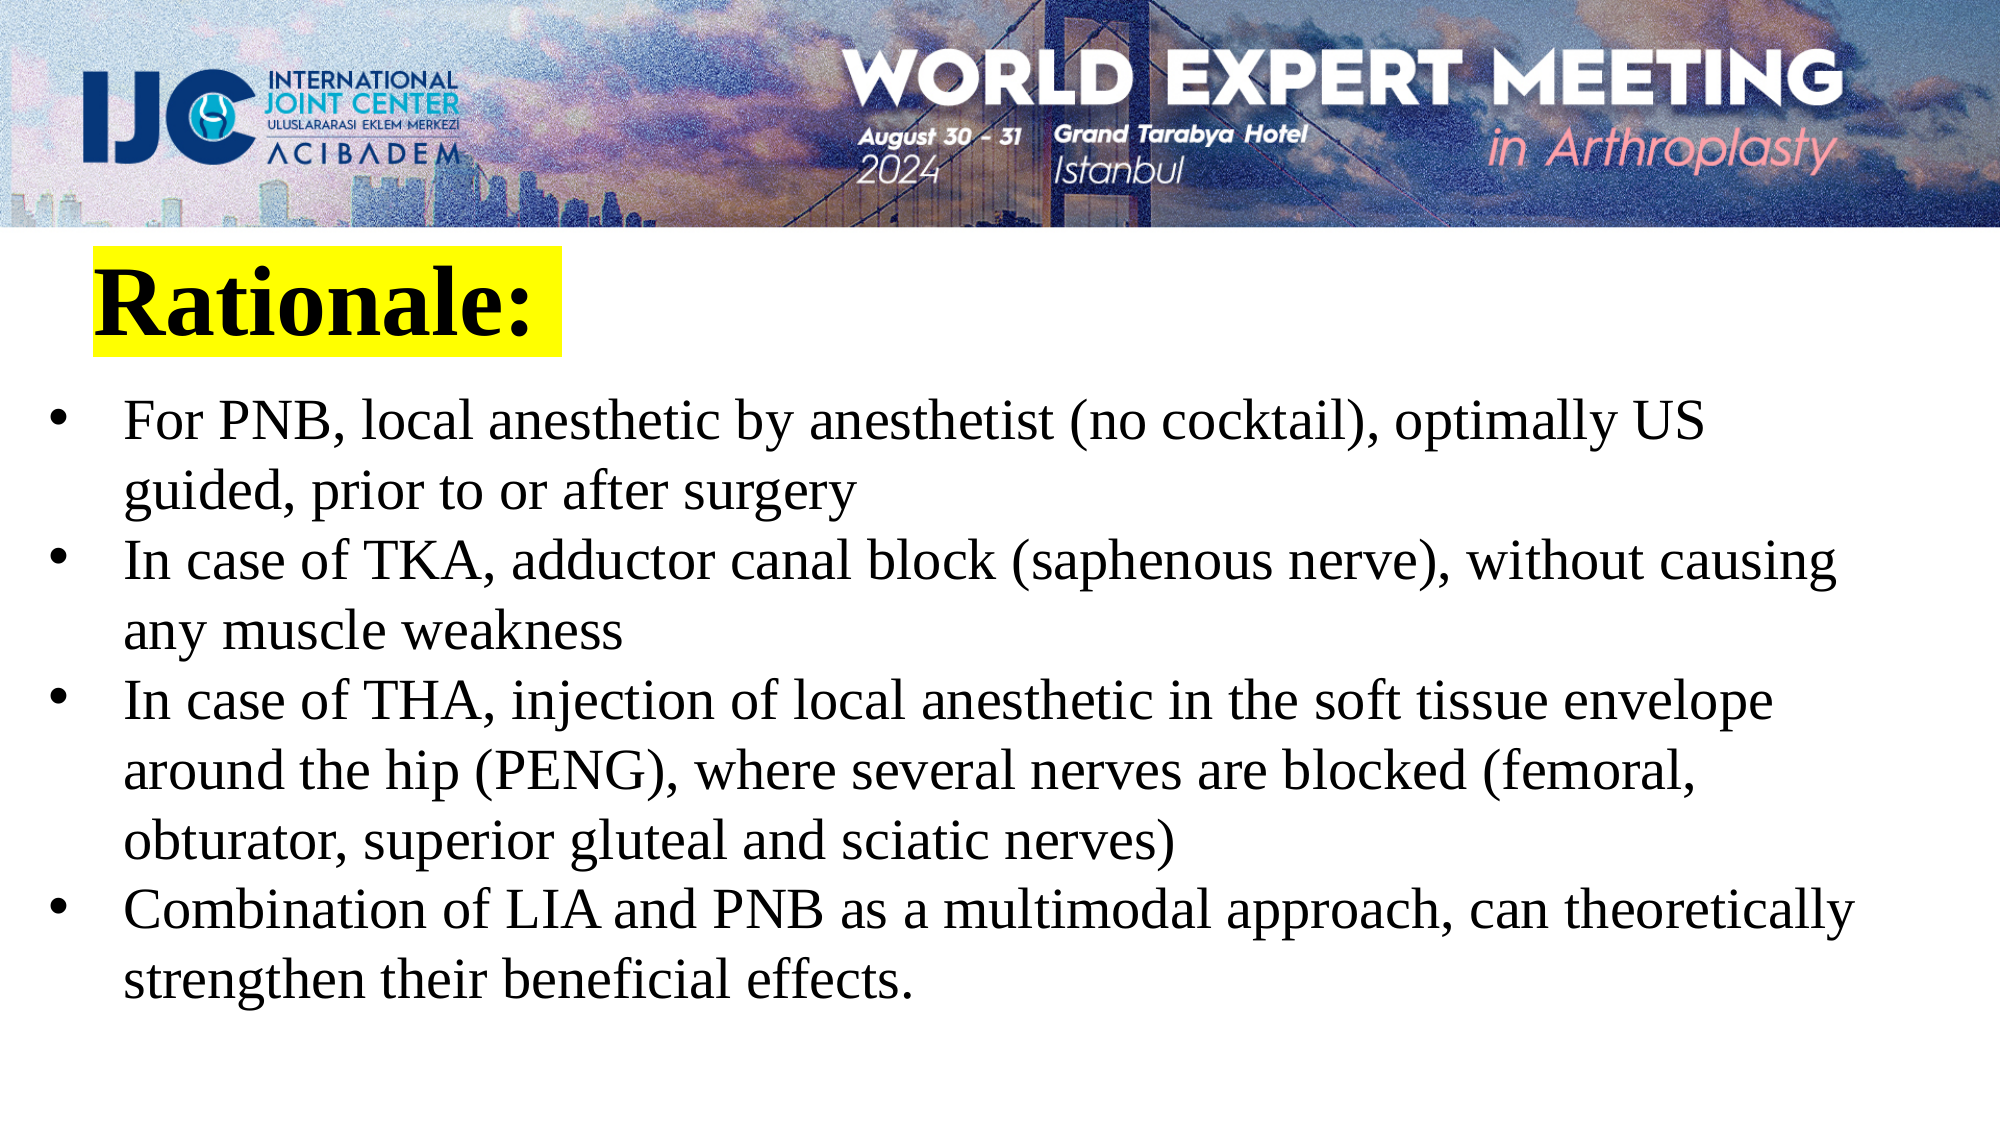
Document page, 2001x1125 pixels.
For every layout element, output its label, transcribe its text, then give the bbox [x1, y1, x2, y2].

picture [0, 0, 2000, 1125]
text_box Rationale: [78, 228, 578, 363]
text_box For PNB, local anesthetic by anesthetist (no cocktail), optimally US guided, prior to or after surgery In case of TKA, adductor canal block (saphenous nerve), without causing any muscle weakness In case of THA, injection of local anesthetic in the soft tissue envelope around the hip (PENG), where several nerves are blocked (femoral, obturator, superior gluteal and sciatic nerves) Combination of LIA and PNB as a multimodal approach, can theoretically strengthen their beneficial effects. [33, 373, 1898, 1019]
